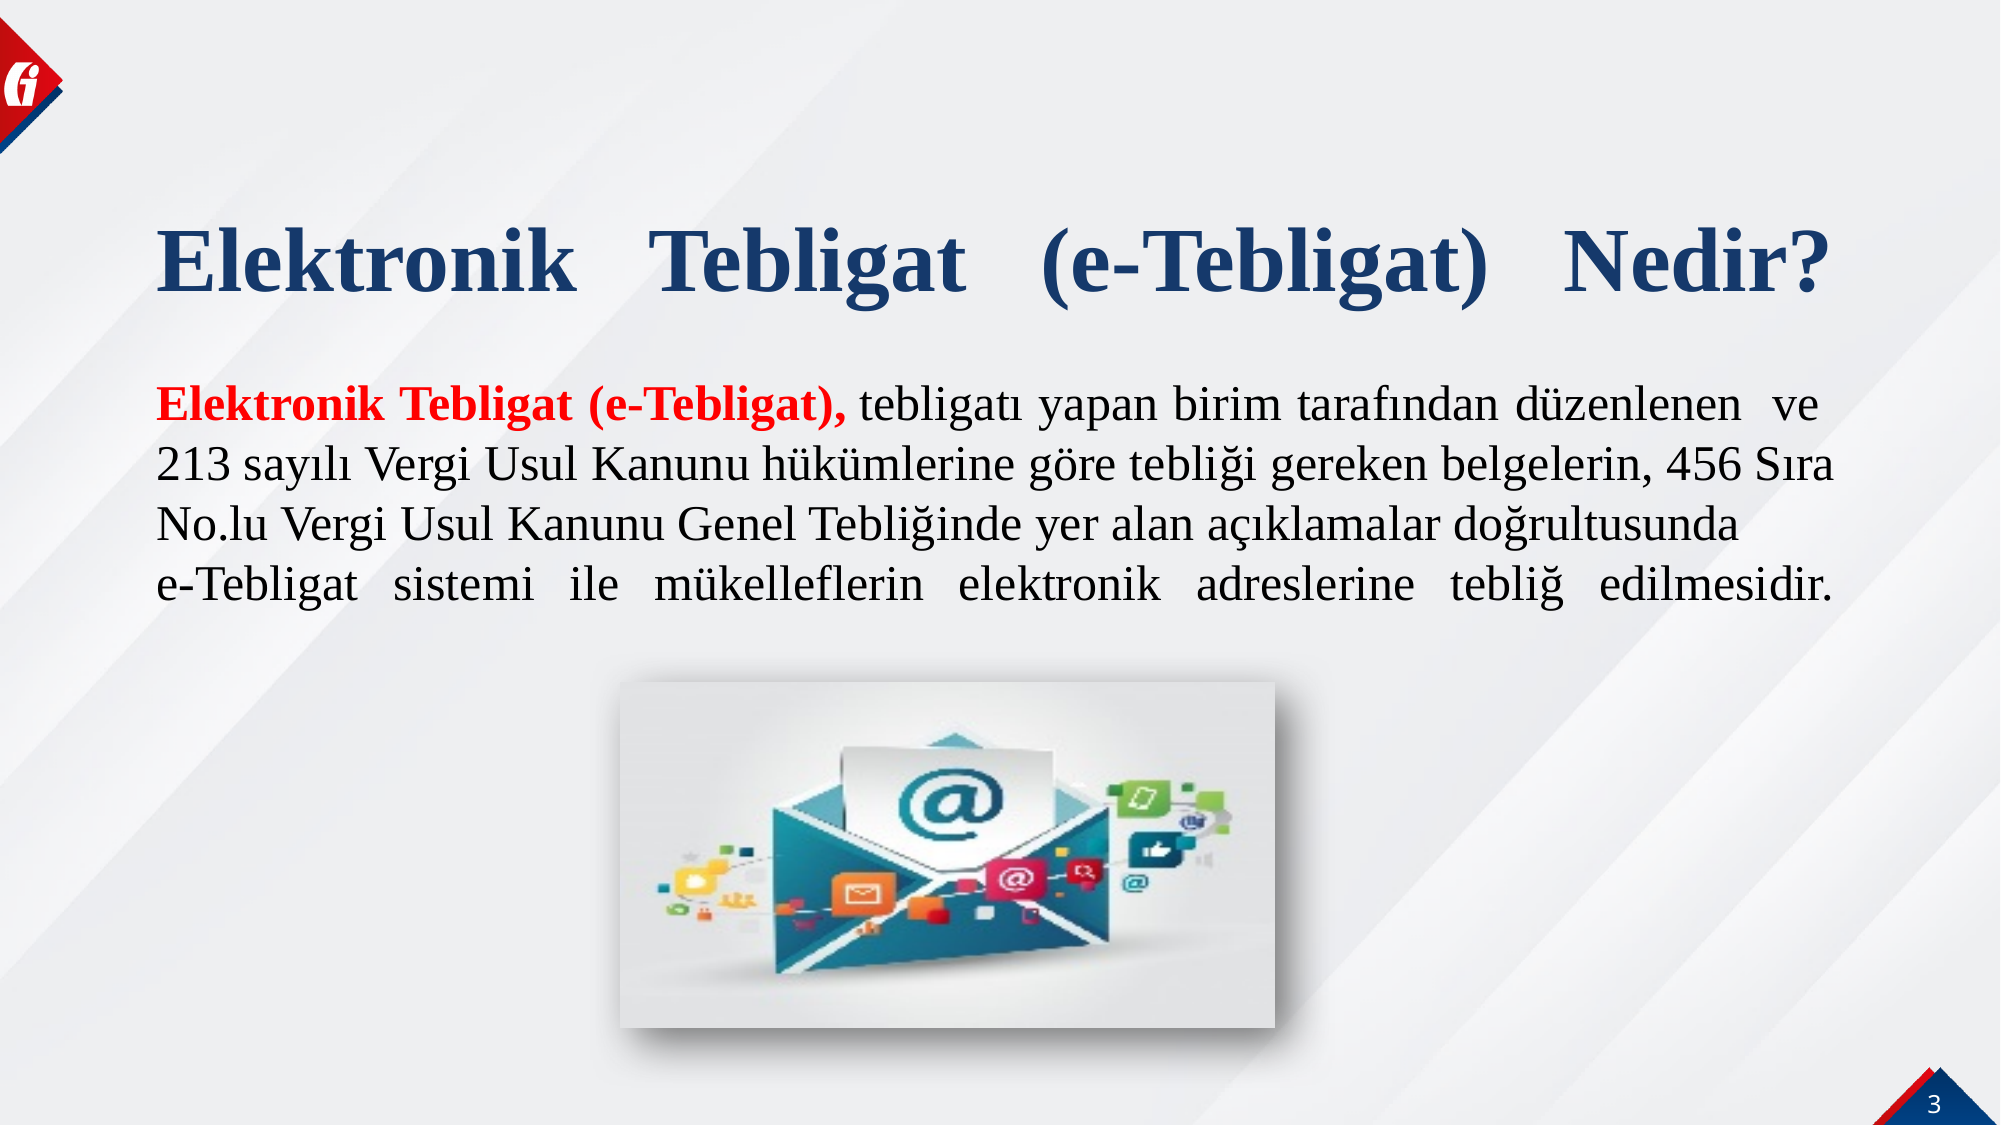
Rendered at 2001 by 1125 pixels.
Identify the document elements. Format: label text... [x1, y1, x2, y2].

picture [0, 0, 2001, 1125]
text_box [86, 123, 1932, 1039]
text_box Elektronik Tebligat (e-Tebligat) Nedir? Elektronik Tebligat (e-Tebligat), tebligatı yapan birim tarafından düzenlenen ve 213 sayılı Vergi Usul Kanunu hükümlerine göre tebliği gereken belgelerin, 456 Sıra No.lu Vergi Usul Kanunu Genel Tebliğinde yer alan açıklamalar doğrultusunda e-Tebligat sistemi ile mükelleflerin elektronik adreslerine tebliğ edilmesidir. [141, 192, 1852, 678]
